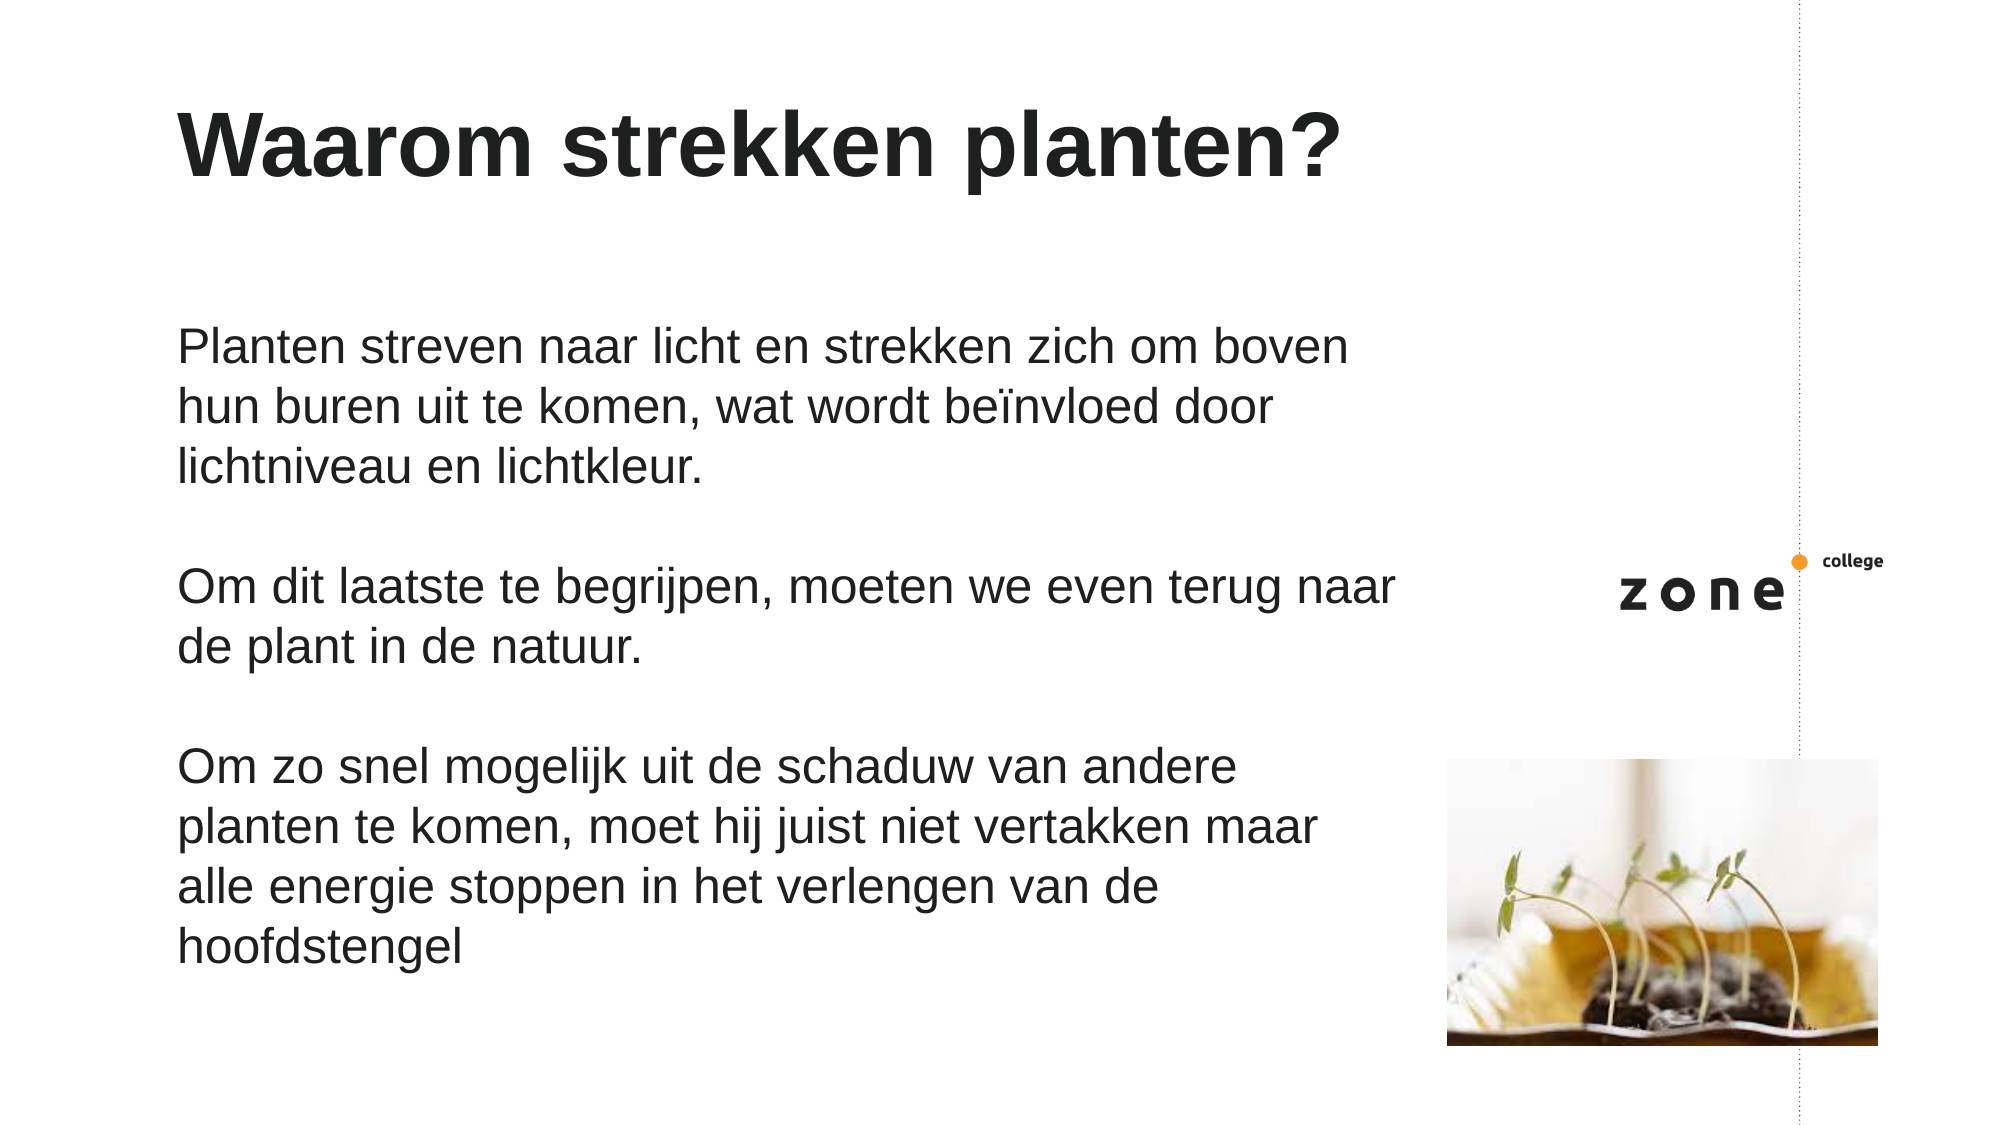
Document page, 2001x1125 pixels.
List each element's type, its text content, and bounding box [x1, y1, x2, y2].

picture [1447, 0, 2001, 1125]
list Planten streven naar licht en strekken zich om boven hun buren uit te komen, wat wordt beïnvloed door lichtniveau en lichtkleur. Om dit laatste te begrijpen, moeten we even terug naar de plant in de natuur. Om zo snel mogelijk uit de schaduw van andere planten te komen, moet hij juist niet vertakken maar alle energie stoppen in het verlengen van de hoofdstengel [177, 313, 1410, 1091]
title Waarom strekken planten? [177, 97, 1471, 261]
